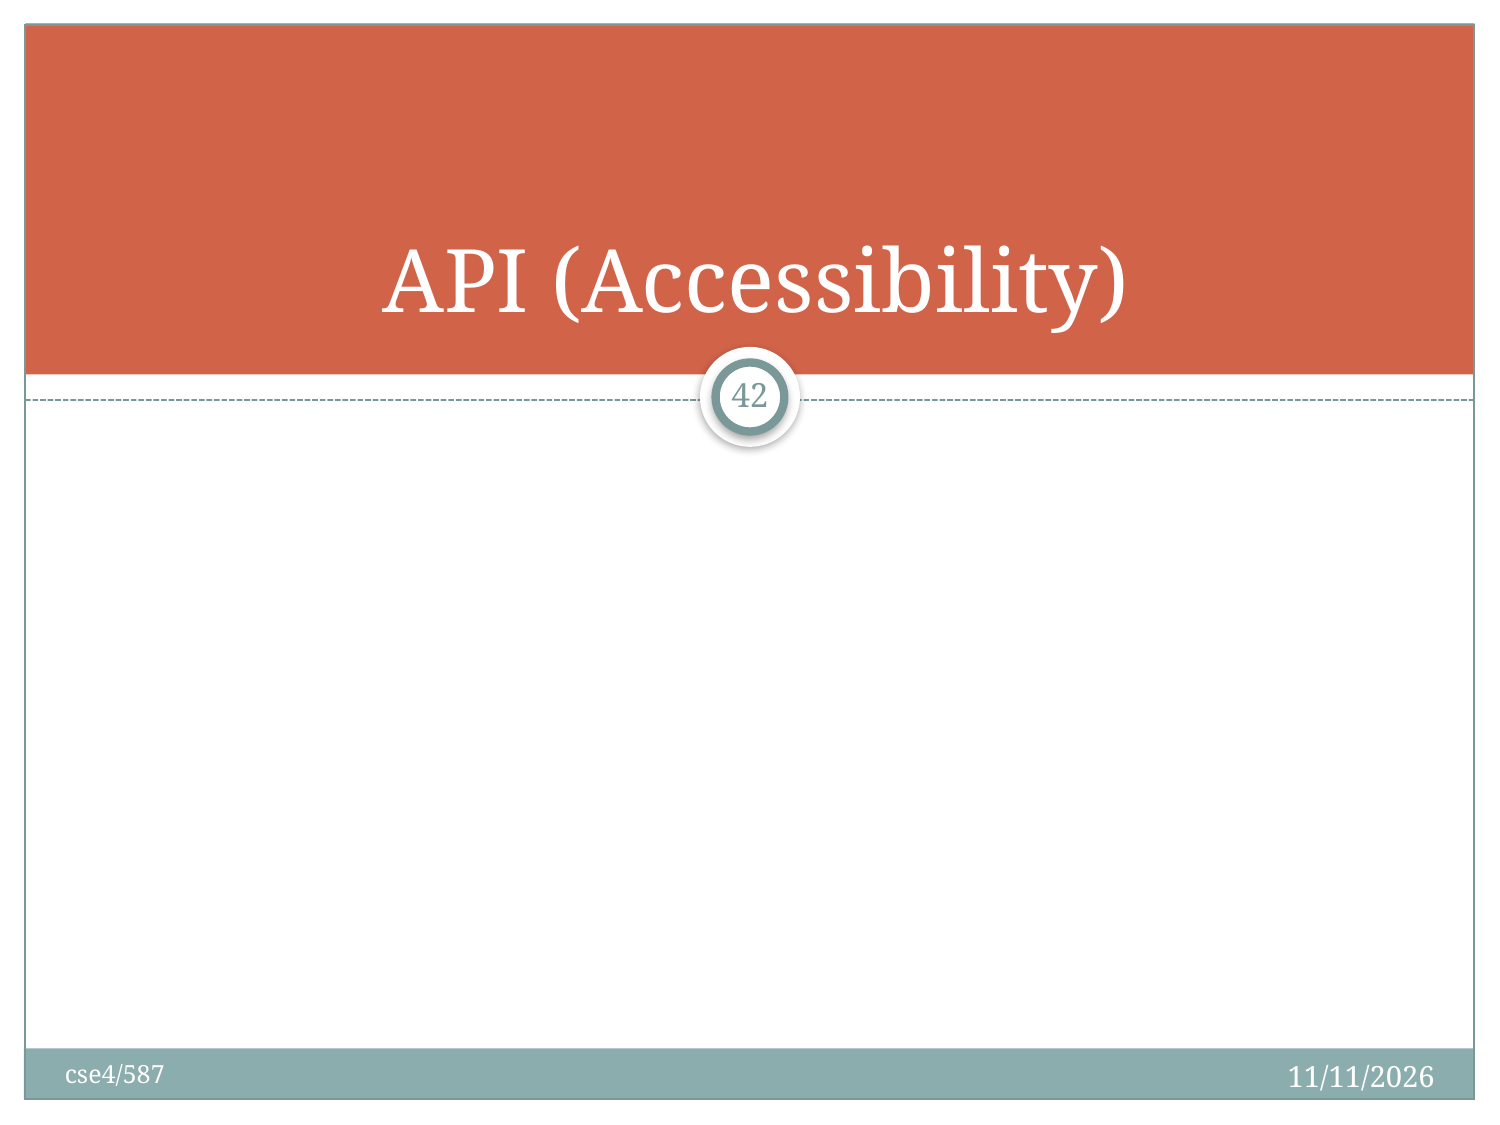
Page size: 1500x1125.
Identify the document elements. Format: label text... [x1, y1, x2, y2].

footer cse4/587 [50, 1051, 638, 1112]
title API (Accessibility) [118, 87, 1394, 338]
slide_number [950, 1050, 1450, 1111]
slide_number 42 [712, 360, 788, 433]
